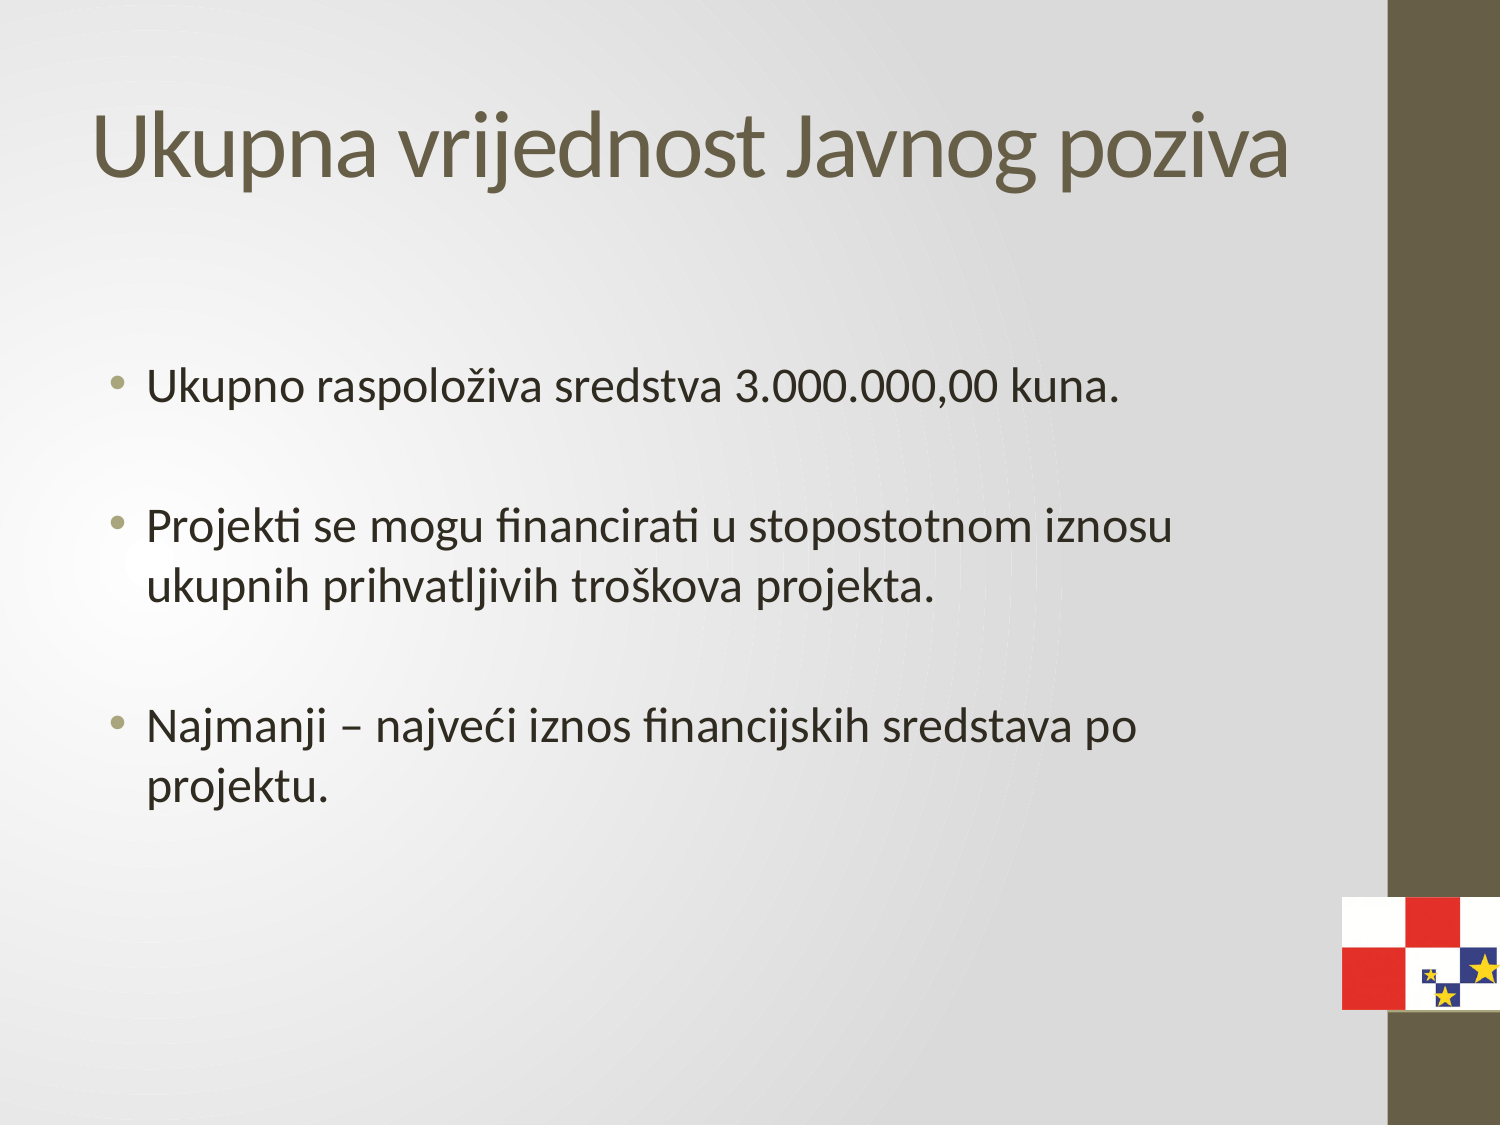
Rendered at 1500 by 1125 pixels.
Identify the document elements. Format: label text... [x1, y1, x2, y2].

title Ukupna vrijednost Javnog poziva [75, 45, 1325, 233]
list Ukupno raspoloživa sredstva 3.000.000,00 kuna. Projekti se mogu financirati u stopostotnom iznosu ukupnih prihvatljivih troškova projekta. Najmanji – najveći iznos financijskih sredstava po projektu. [75, 345, 1325, 894]
picture [1341, 897, 1500, 1011]
